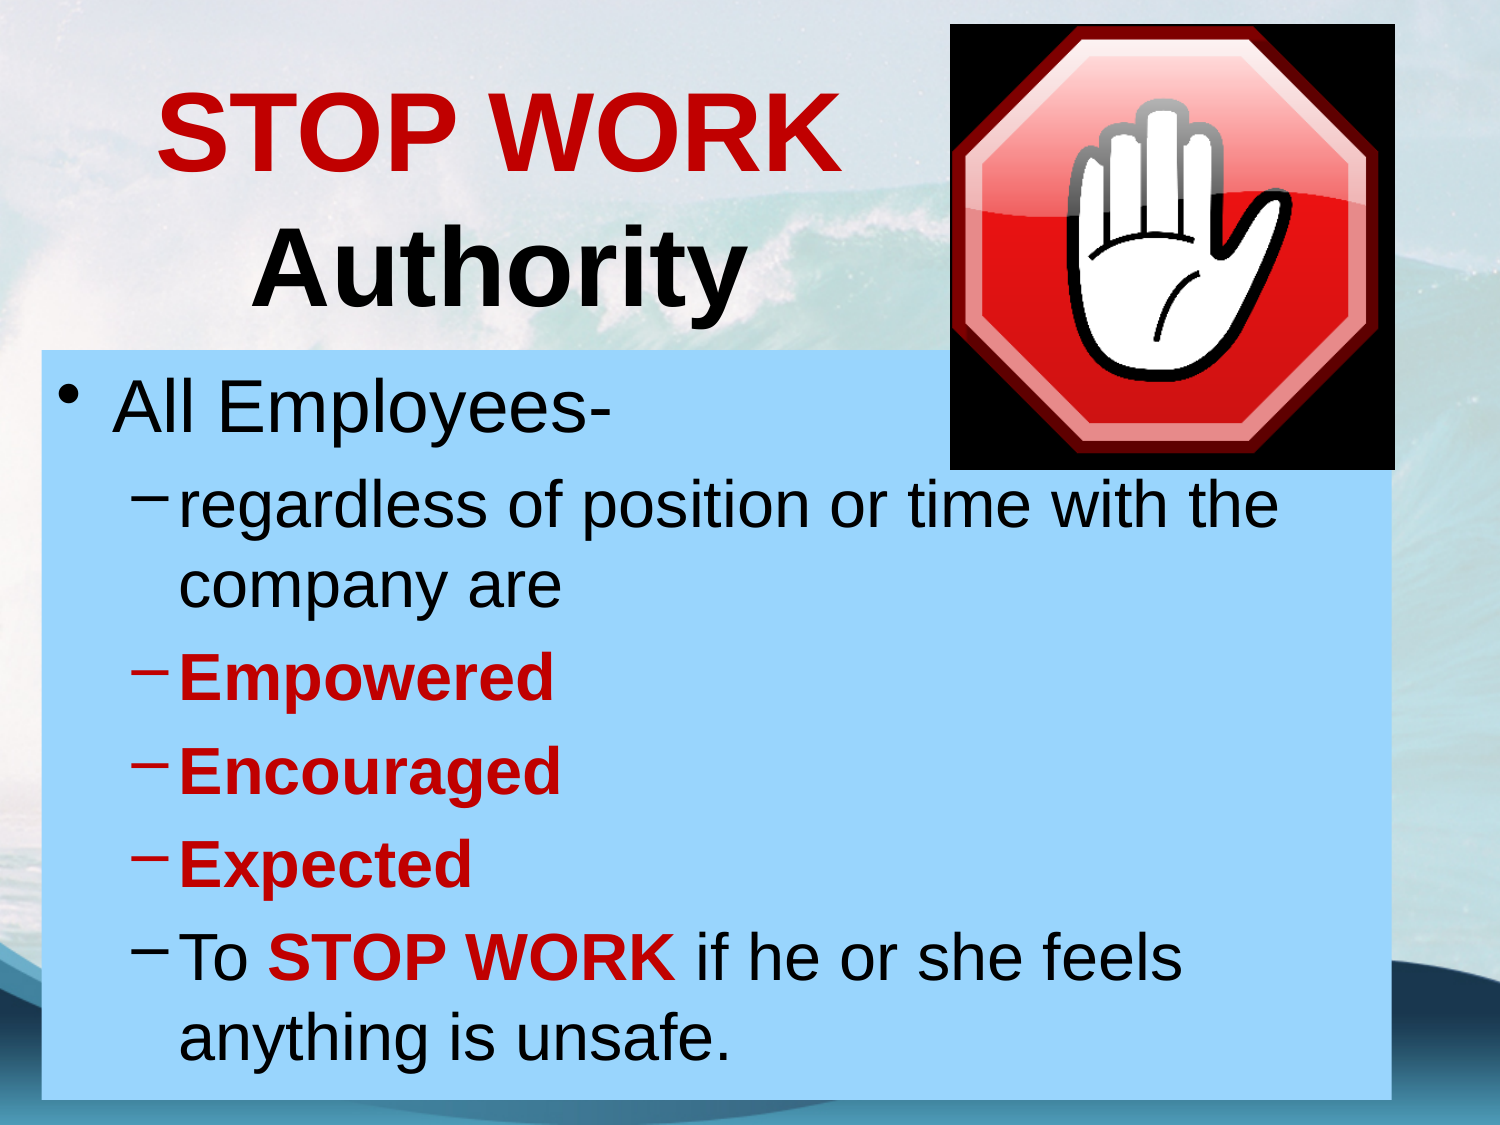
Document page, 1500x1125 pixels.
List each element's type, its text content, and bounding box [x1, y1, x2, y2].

picture [0, 0, 1500, 1125]
title STOP WORK Authority [75, 24, 925, 350]
list All Employees- regardless of position or time with the company are Empowered Encouraged Expected To STOP WORK if he or she feels anything is unsafe. [41, 350, 1392, 1100]
